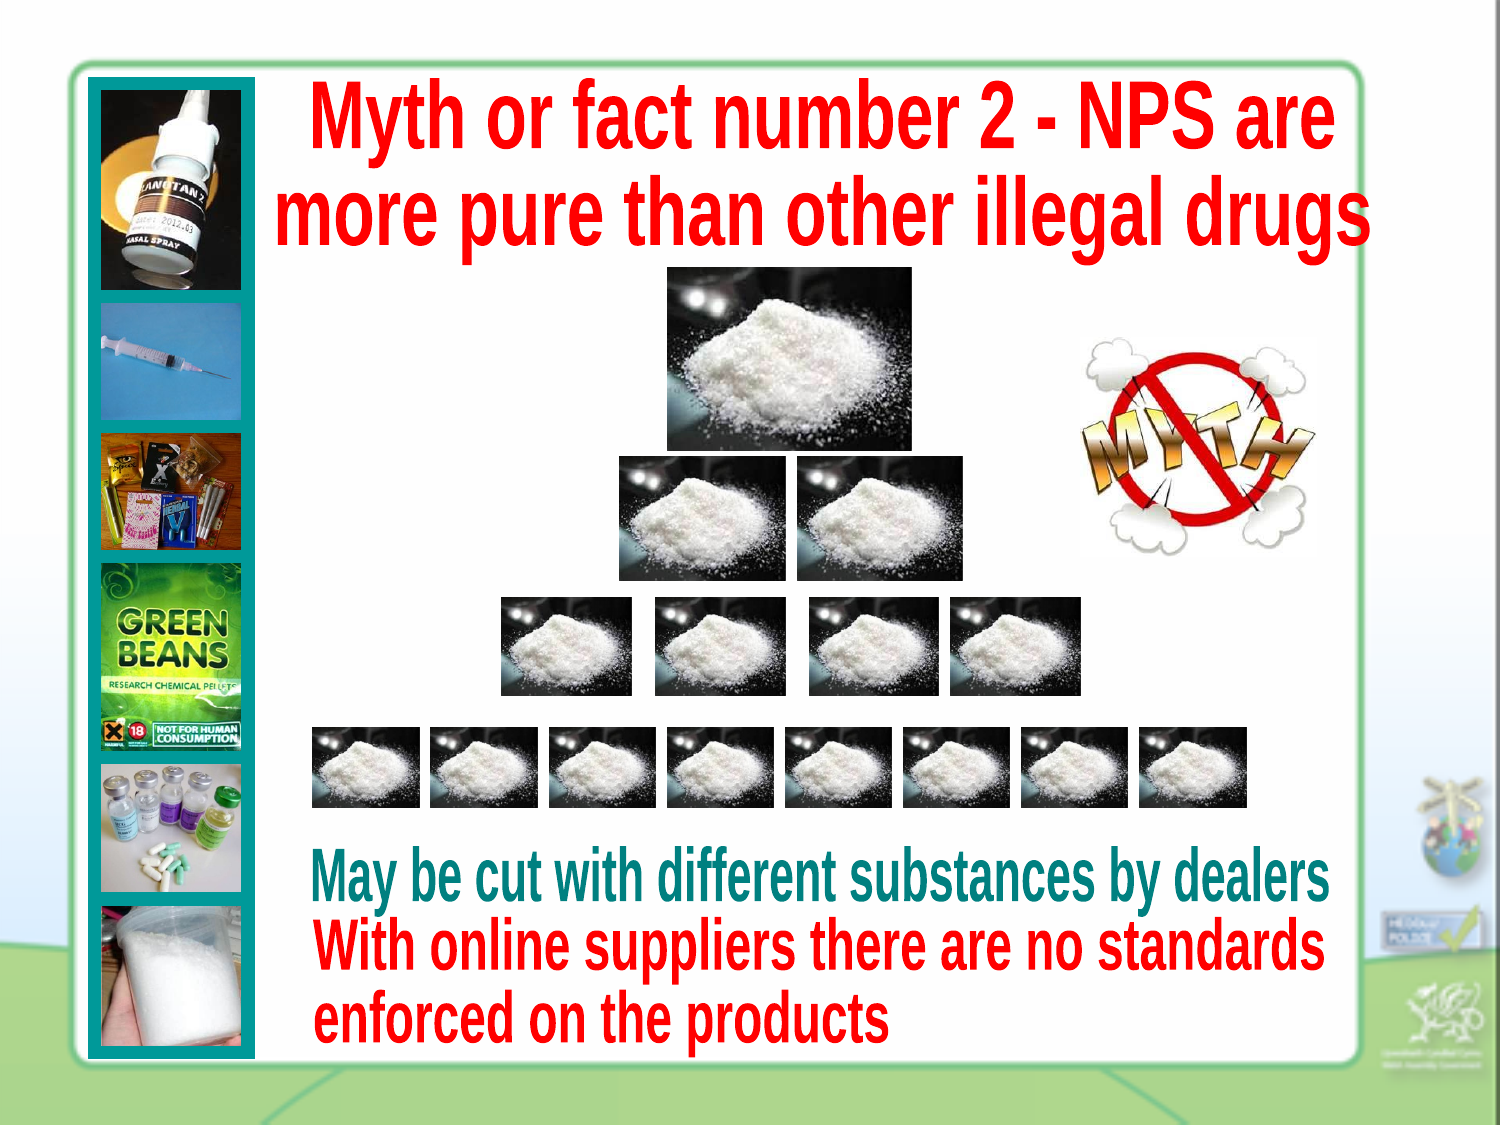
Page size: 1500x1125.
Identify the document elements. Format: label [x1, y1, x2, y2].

picture [0, 0, 1500, 1125]
list [88, 432, 243, 550]
